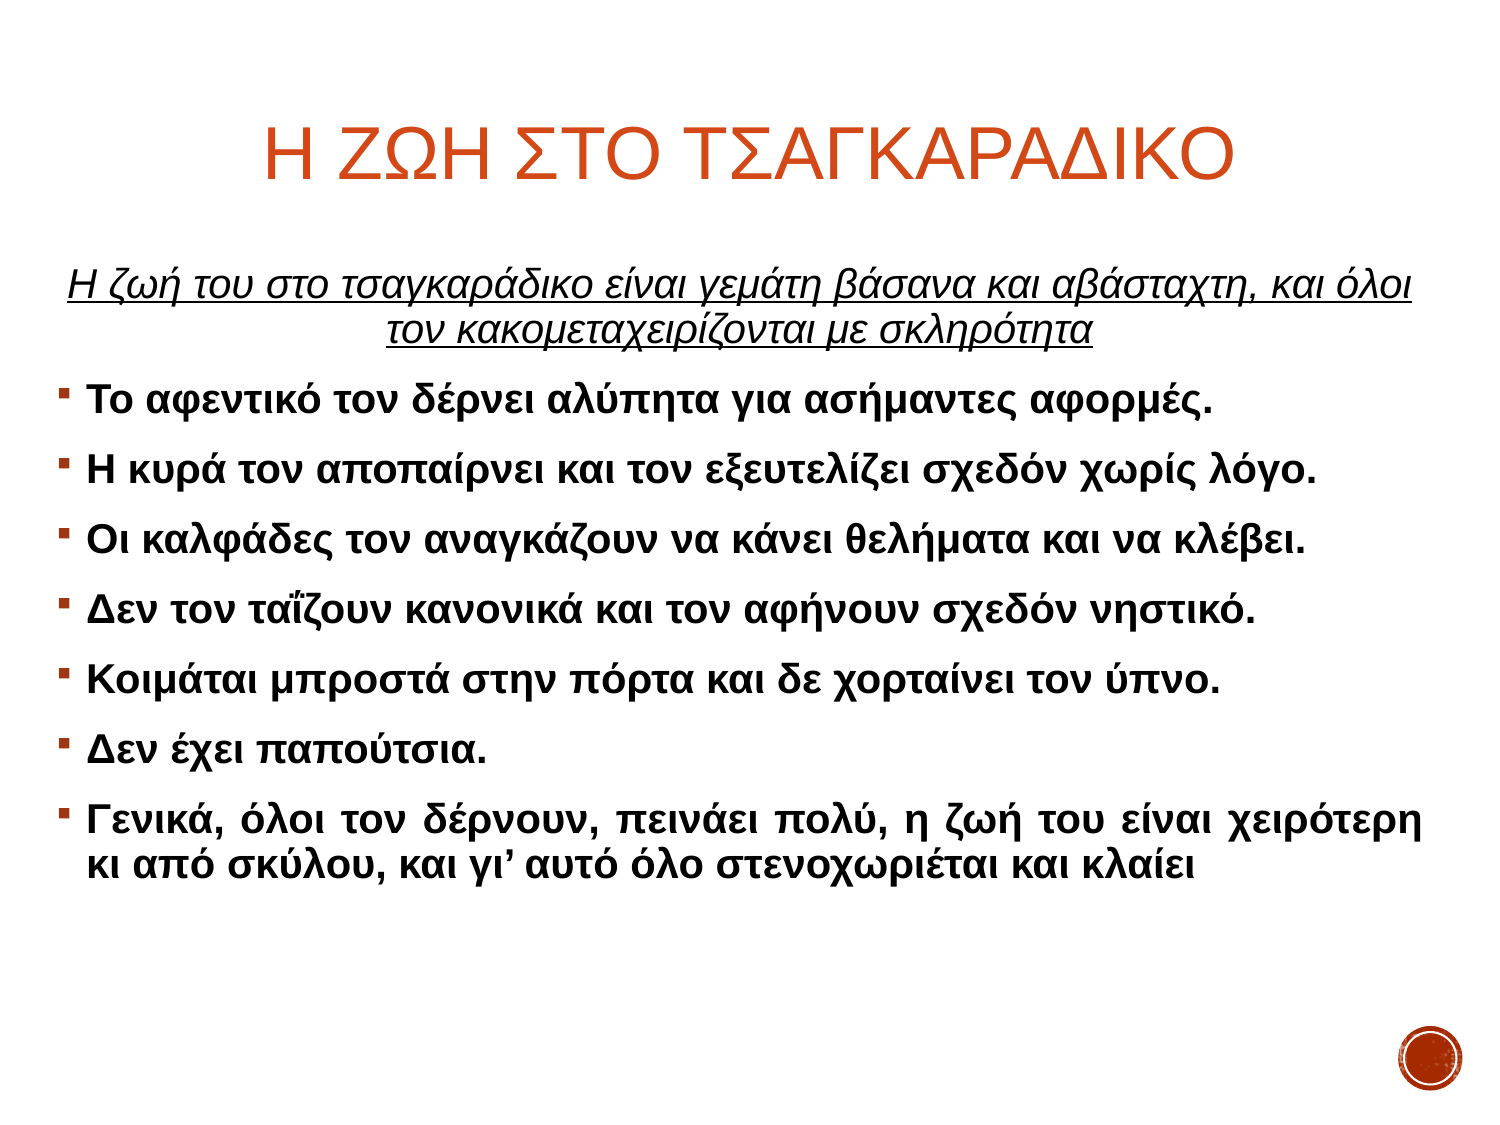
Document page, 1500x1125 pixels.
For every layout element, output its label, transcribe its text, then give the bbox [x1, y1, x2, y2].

list Η ζωή του στο τσαγκαράδικο είναι γεμάτη βάσανα και αβάσταχτη, και όλοι τον κακομεταχειρίζονται με σκληρότητα Το αφεντικό τον δέρνει αλύπητα για ασήμαντες αφορμές. Η κυρά τον αποπαίρνει και τον εξευτελίζει σχεδόν χωρίς λόγο. Οι καλφάδες τον αναγκάζουν να κάνει θελήματα και να κλέβει. Δεν τον ταΐζουν κανονικά και τον αφήνουν σχεδόν νηστικό. Κοιμάται μπροστά στην πόρτα και δε χορταίνει τον ύπνο. Δεν έχει παπούτσια. Γενικά, όλοι τον δέρνουν, πεινάει πολύ, η ζωή του είναι χειρότερη κι από σκύλου, και γι’ αυτό όλο στενοχωριέται και κλαίει [41, 255, 1438, 1059]
picture [1406, 1035, 1455, 1083]
title Η ζωη στο τσαγκαραδικο [112, 79, 1388, 231]
picture [1398, 1027, 1463, 1091]
